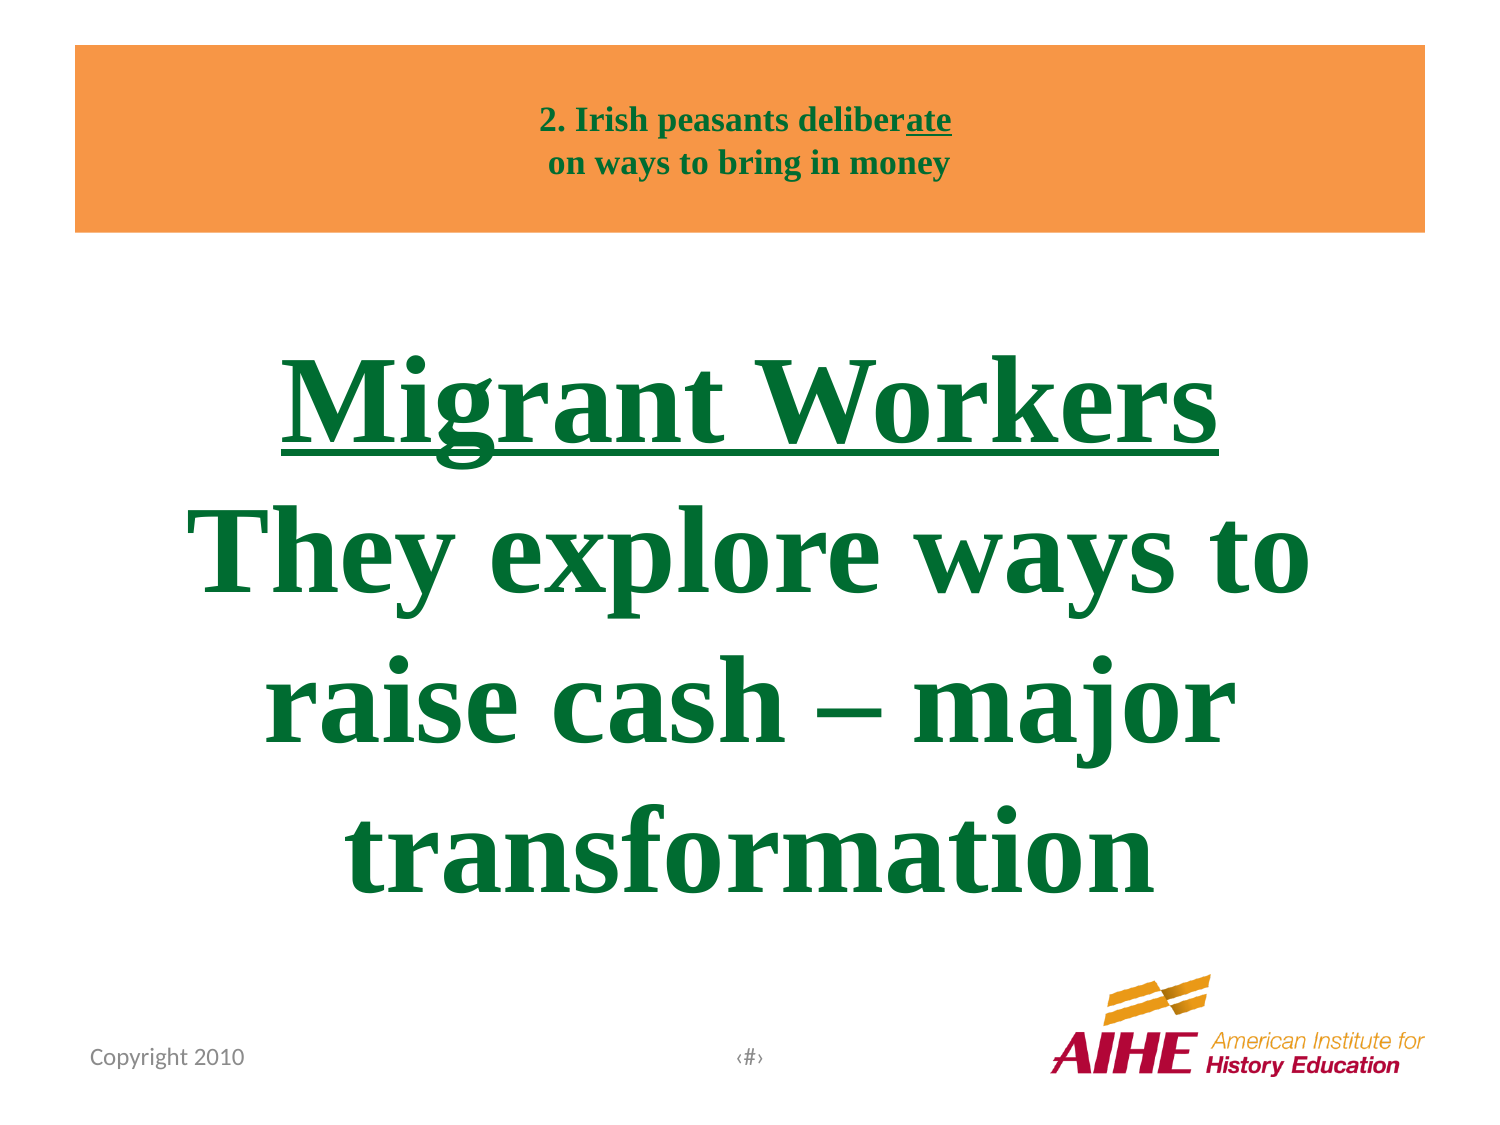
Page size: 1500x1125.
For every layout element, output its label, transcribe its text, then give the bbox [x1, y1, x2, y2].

text_box Migrant Workers They explore ways to raise cash – major transformation [50, 249, 1450, 925]
picture [1050, 974, 1425, 1077]
footer ‹#› [512, 1025, 988, 1085]
slide_number Copyright 2010 [75, 1025, 425, 1085]
title 2. Irish peasants deliberate on ways to bring in money [75, 45, 1425, 233]
